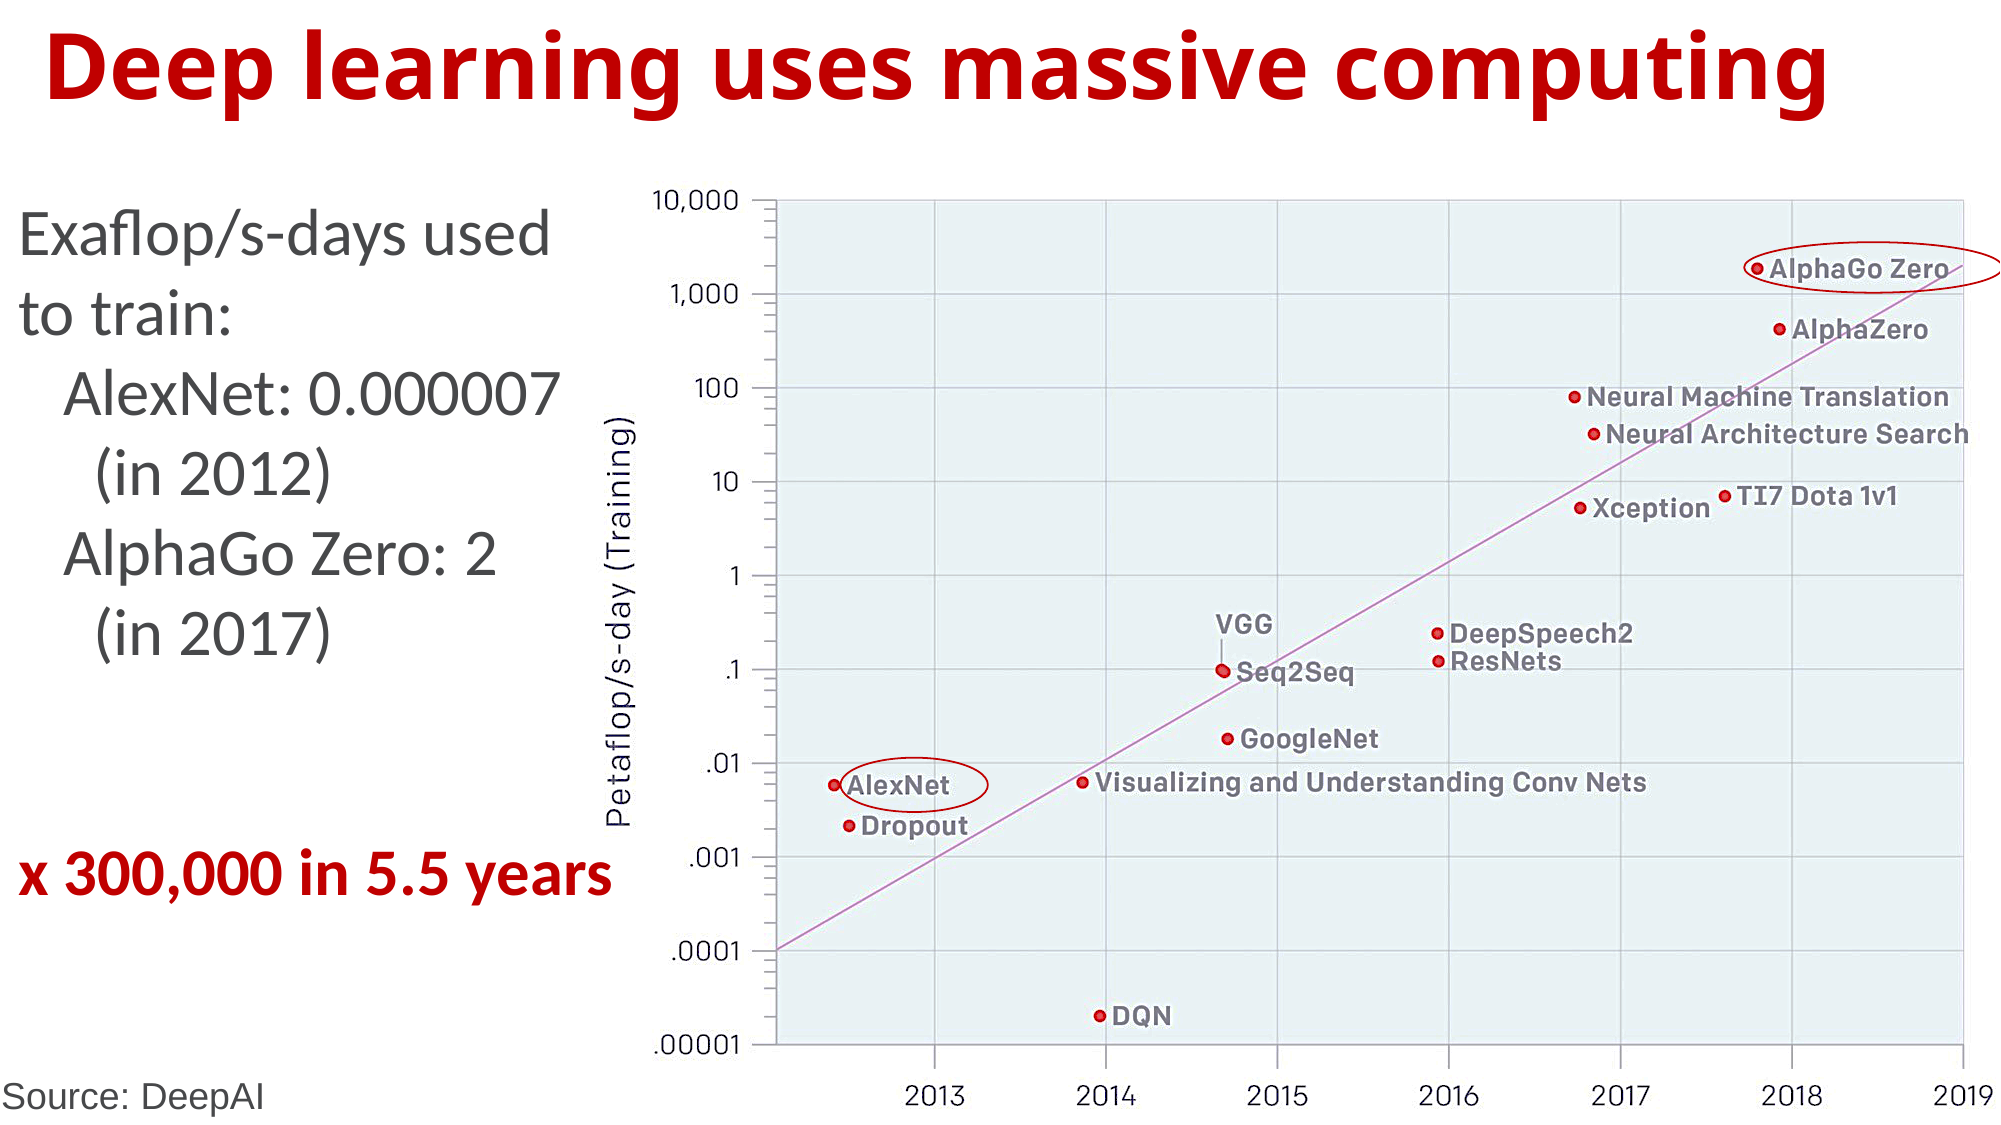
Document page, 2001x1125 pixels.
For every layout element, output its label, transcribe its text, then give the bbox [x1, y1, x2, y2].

text_box Exaflop/s-days used to train: AlexNet: 0.000007 (in 2012) AlphaGo Zero: 2 (in 2017) x 300,000 in 5.5 years [3, 181, 556, 916]
picture [556, 181, 2000, 1125]
text_box Source: DeepAI [0, 1064, 281, 1125]
title Deep learning uses massive computing [41, 0, 1874, 121]
